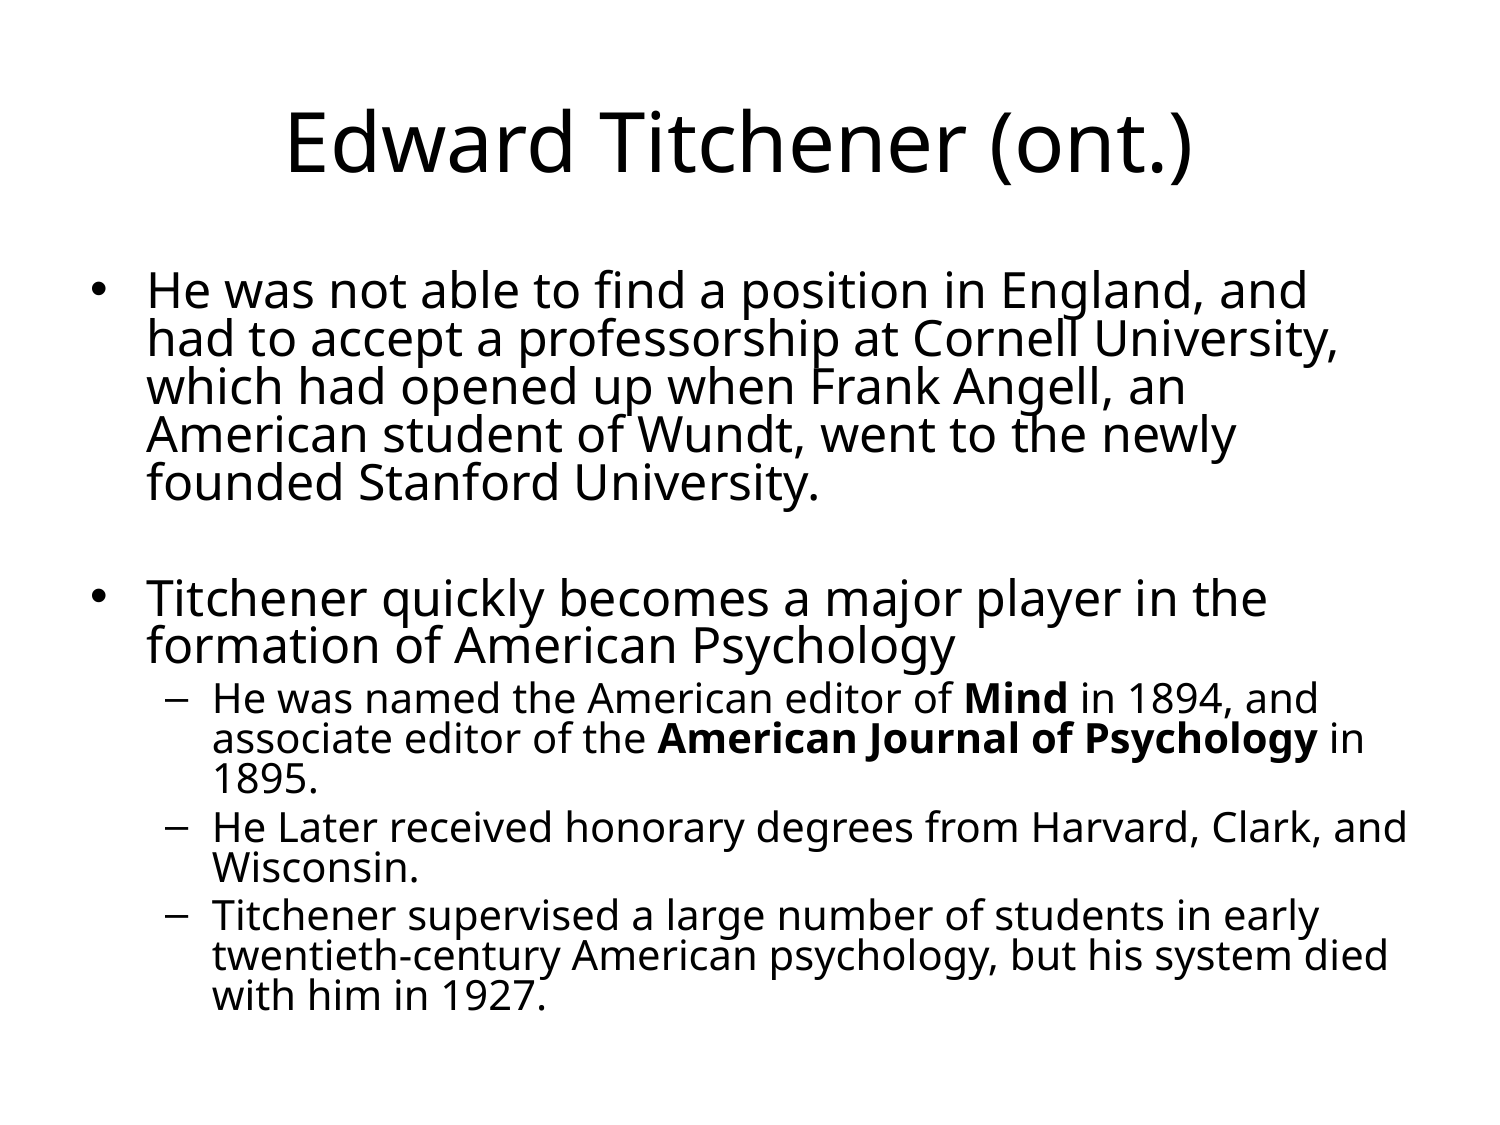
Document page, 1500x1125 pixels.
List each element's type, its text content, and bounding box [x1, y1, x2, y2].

title Edward Titchener (ont.) [75, 45, 1425, 233]
list He was not able to find a position in England, and had to accept a professorship at Cornell University, which had opened up when Frank Angell, an American student of Wundt, went to the newly founded Stanford University. Titchener quickly becomes a major player in the formation of American Psychology He was named the American editor of Mind in 1894, and associate editor of the American Journal of Psychology in 1895. He Later received honorary degrees from Harvard, Clark, and Wisconsin. Titchener supervised a large number of students in early twentieth-century American psychology, but his system died with him in 1927. [75, 262, 1425, 1075]
